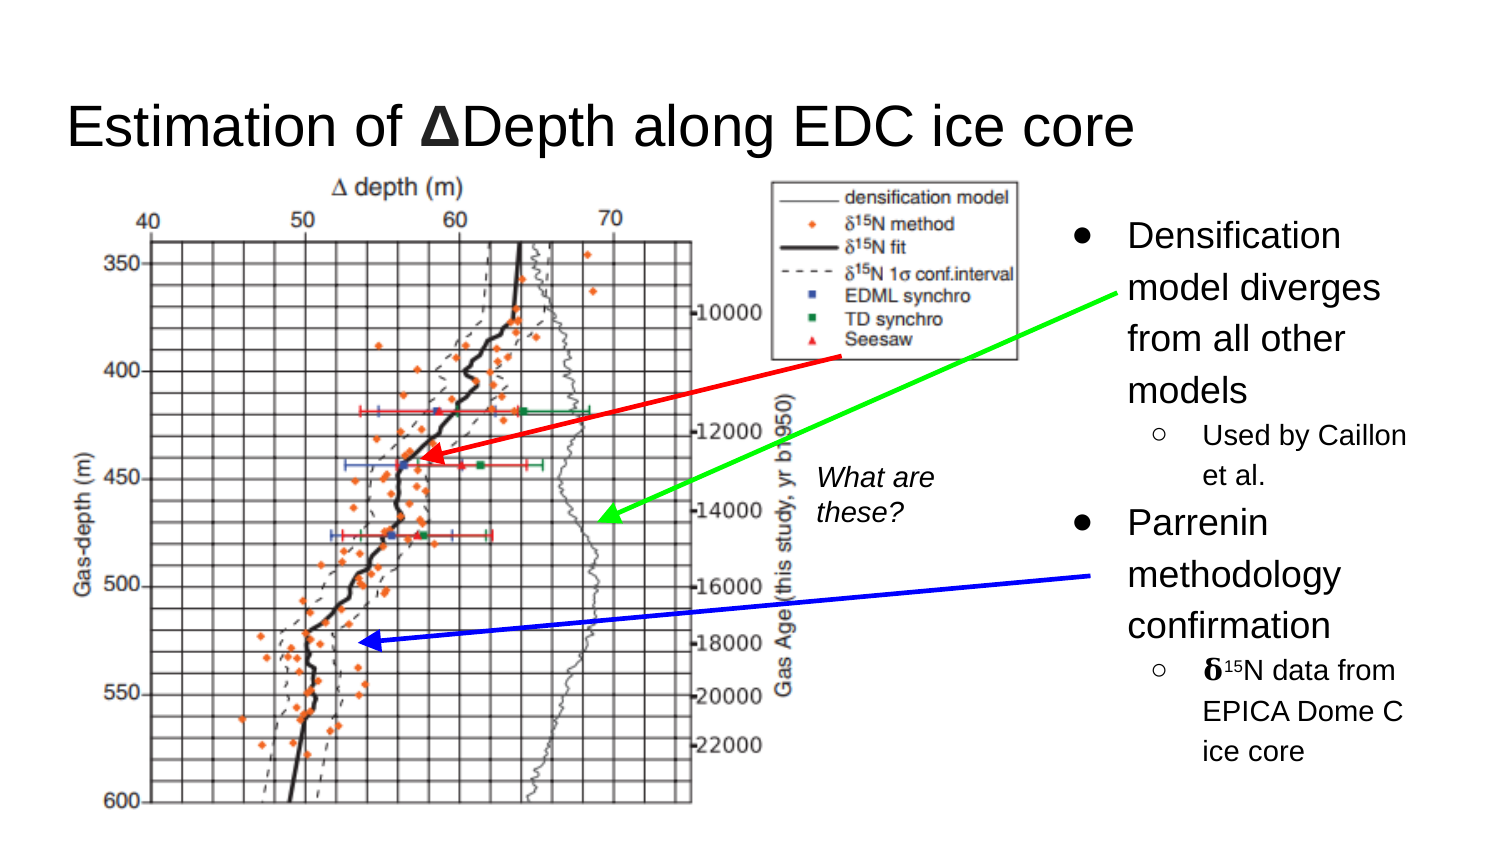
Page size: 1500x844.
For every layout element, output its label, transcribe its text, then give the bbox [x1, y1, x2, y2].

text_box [419, 355, 842, 460]
picture [59, 166, 1038, 825]
title Estimation of ΔDepth along EDC ice core [51, 72, 1449, 167]
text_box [357, 575, 1091, 644]
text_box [596, 292, 1118, 523]
list Densification model diverges from all other models Used by Caillon et al. Parrenin methodology confirmation 𝛅15N data from EPICA Dome C ice core [1042, 189, 1449, 750]
